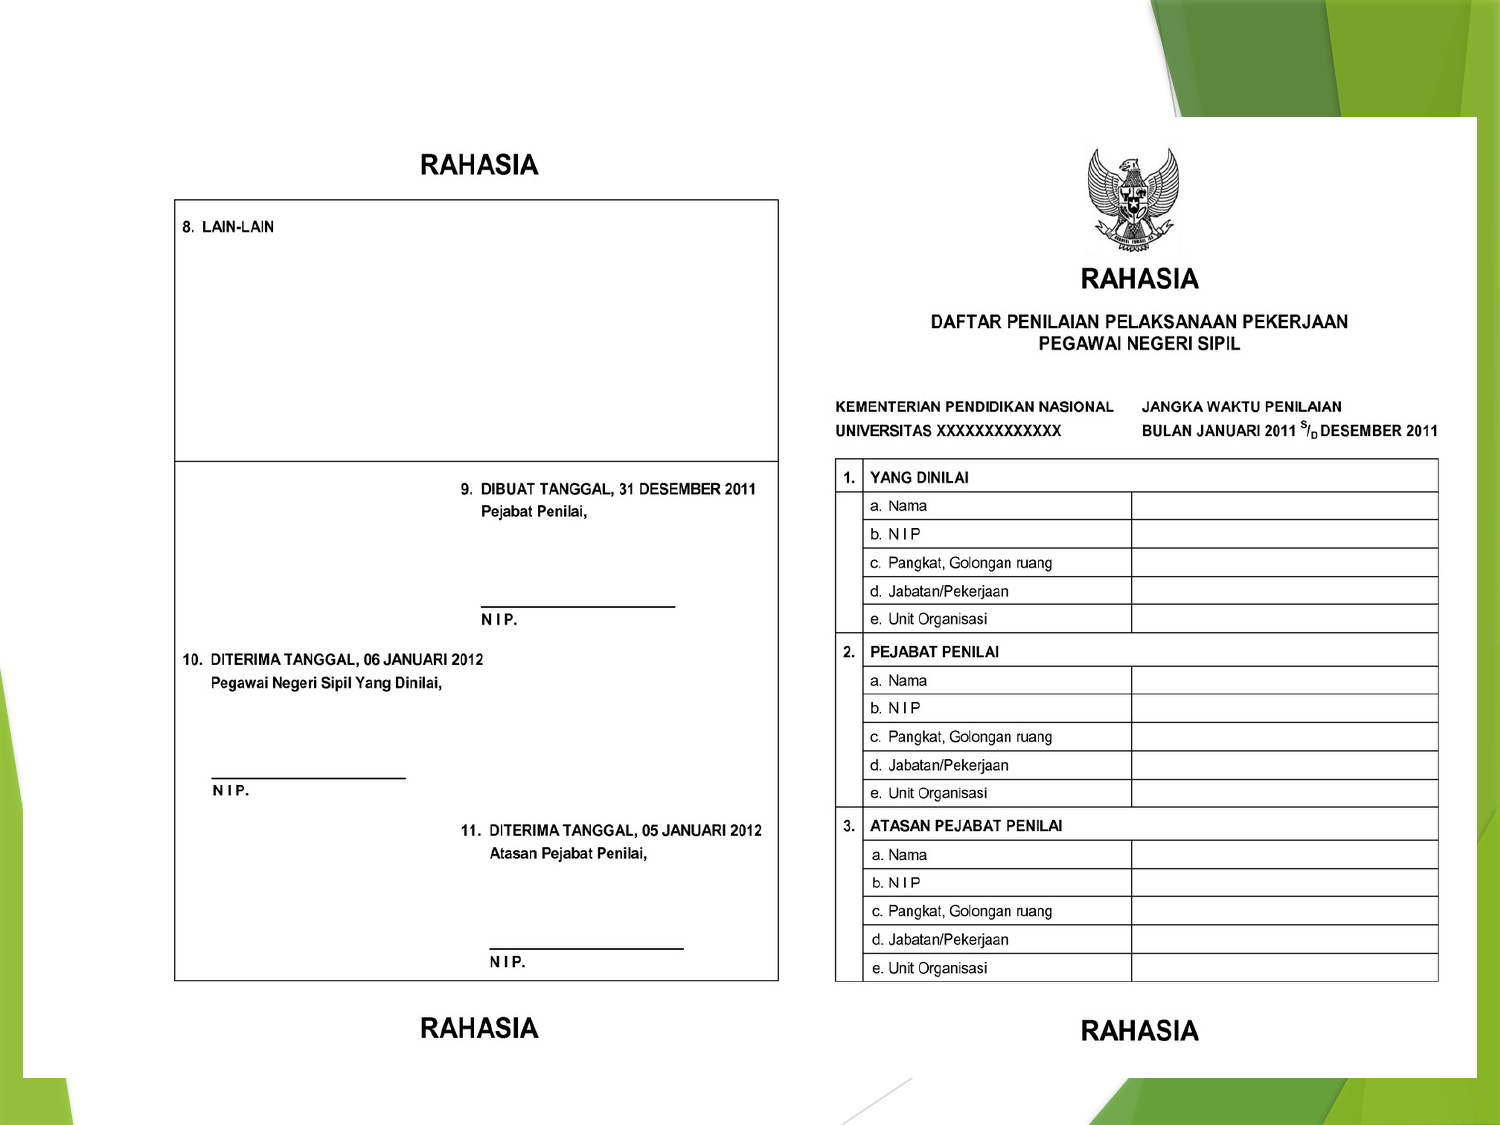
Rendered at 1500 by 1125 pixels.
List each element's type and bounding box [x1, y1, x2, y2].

picture [22, 116, 1477, 1079]
